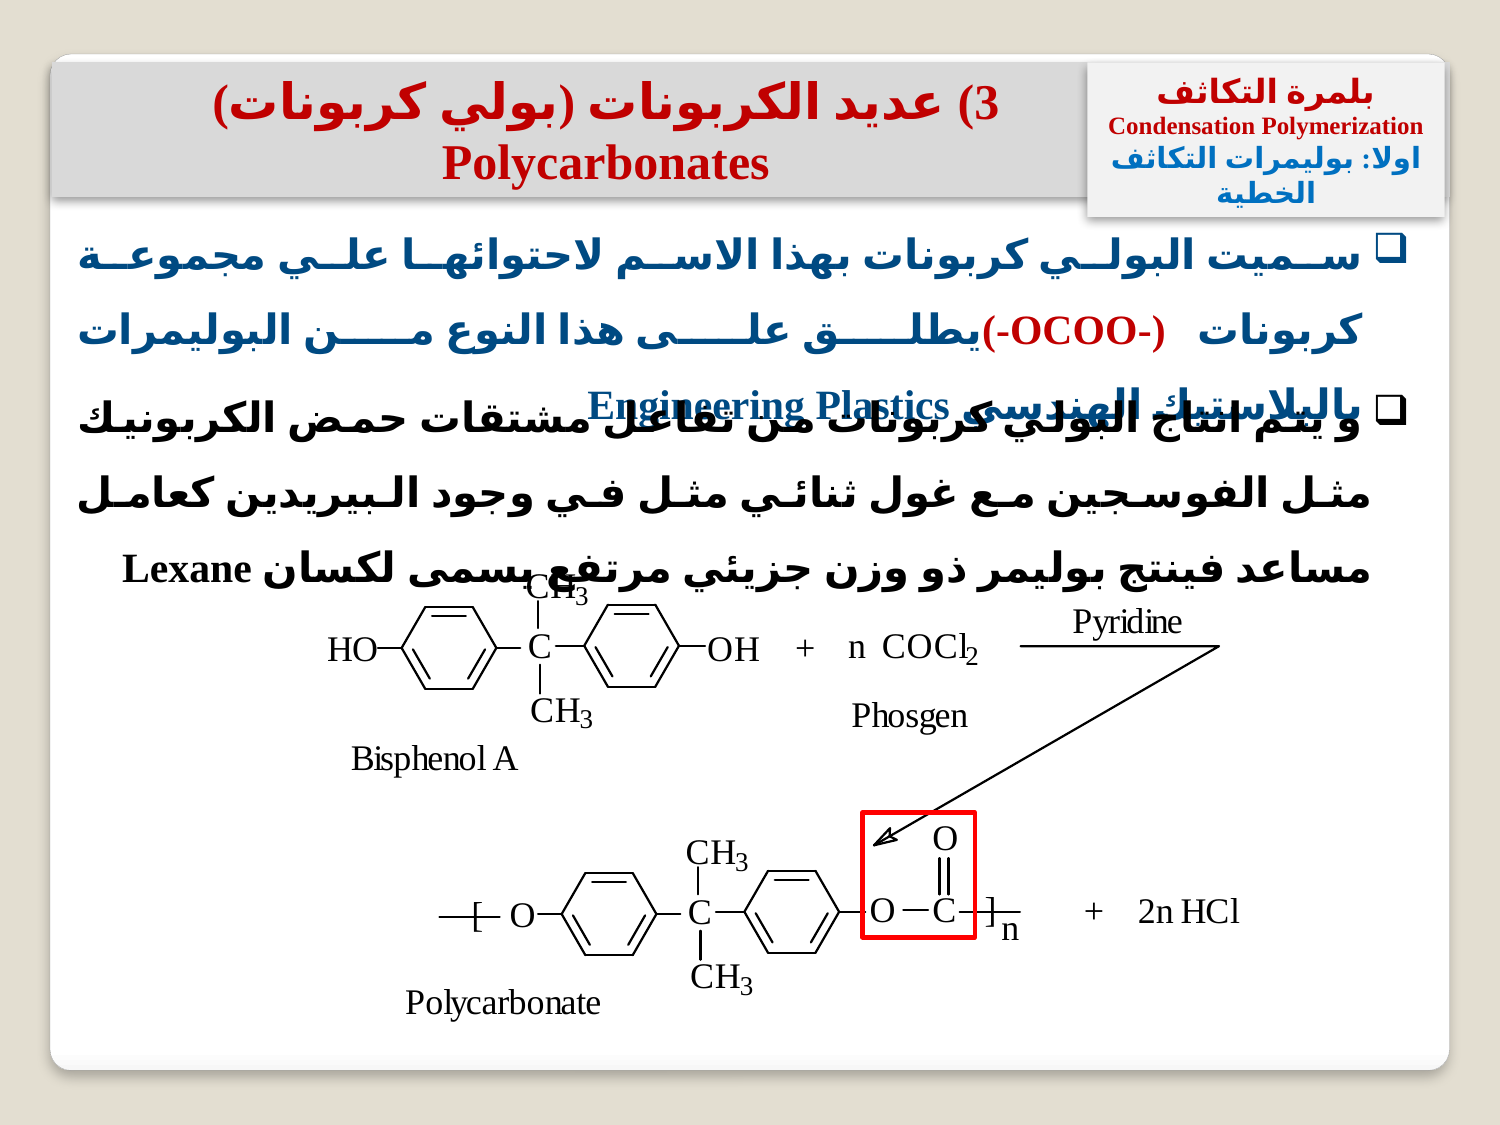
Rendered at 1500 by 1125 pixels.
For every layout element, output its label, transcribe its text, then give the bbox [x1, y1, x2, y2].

text_box 3) عديد الكربونات (بولي كربونات) Polycarbonates [51, 61, 1090, 198]
picture [312, 562, 1240, 1026]
text_box و يتم انتاج البولي كربونات من تفاعل مشتقات حمض الكربونيك مثل الفوسجين مع غول ثنائي مثل في وجود البيريدين كعامل مساعد فينتج بوليمر ذو وزن جزيئي مرتفع يسمى لكسان Lexane [62, 358, 1425, 599]
text_box بلمرة التكاثف Condensation Polymerization اولا: بوليمرات التكاثف الخطية [1087, 62, 1445, 218]
text_box سميت البولي كربونات بهذا الاسم لاحتوائها علي مجموعة كربونات (-OCOO-)يطلق على هذا النوع من البوليمرات بالبلاستيك الهندسي Engineering Plastics [62, 210, 1425, 358]
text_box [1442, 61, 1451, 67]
